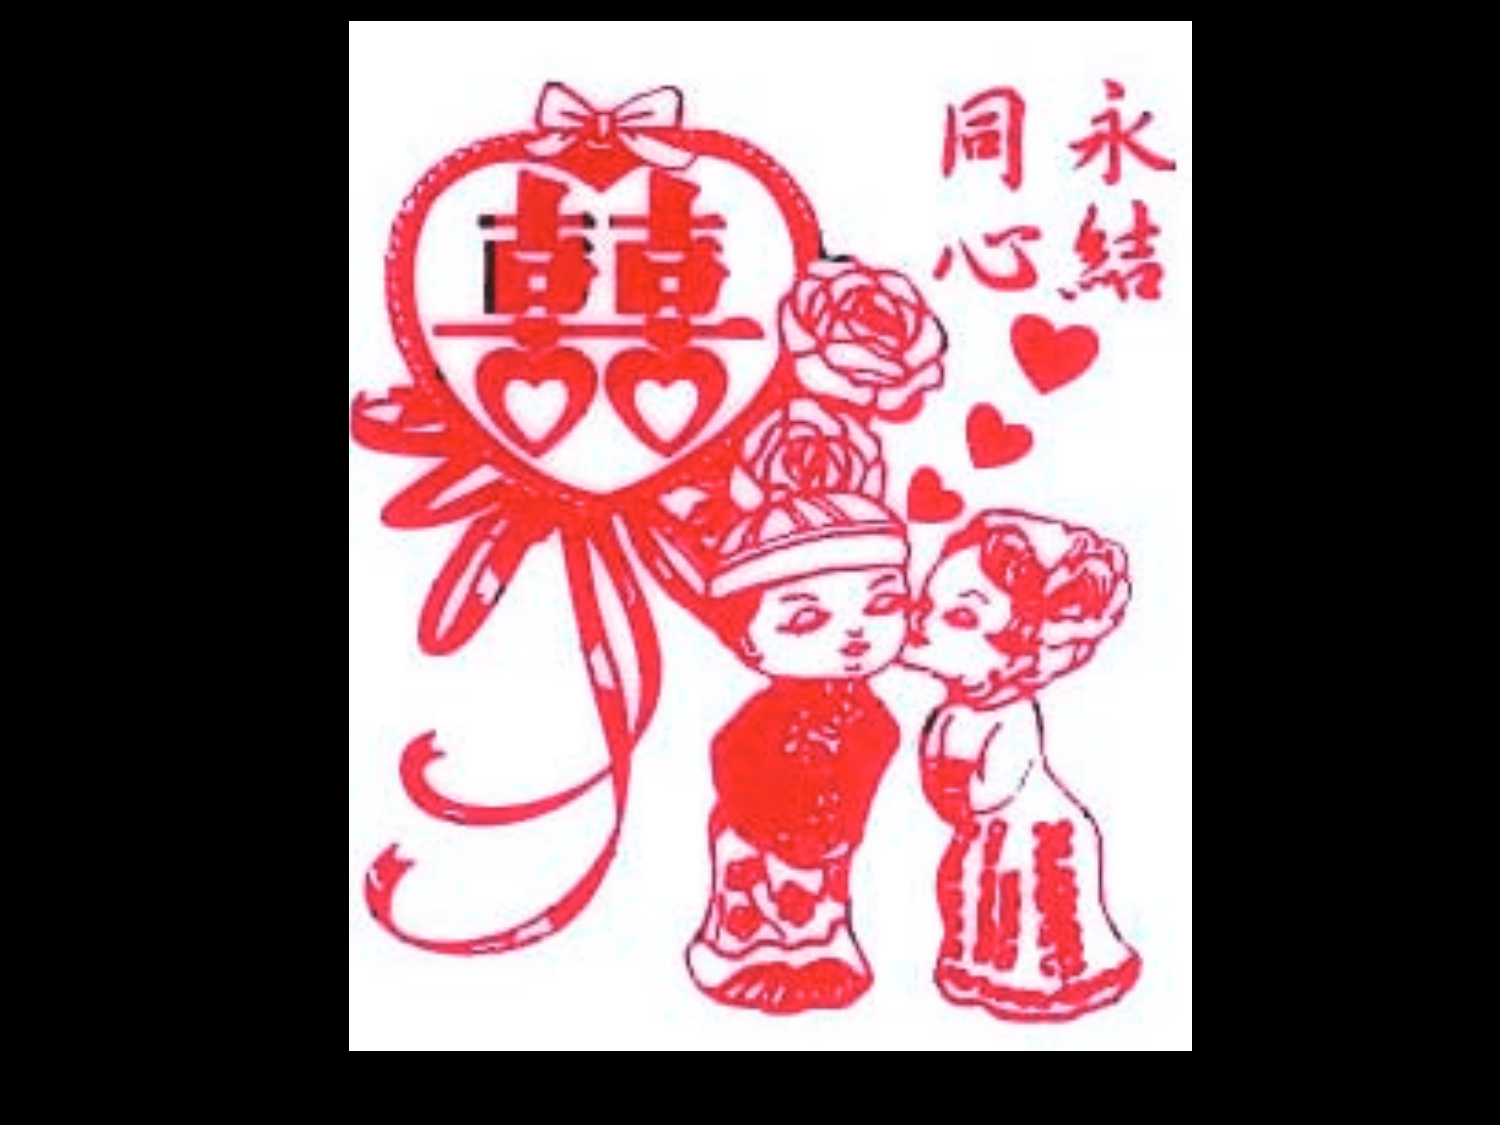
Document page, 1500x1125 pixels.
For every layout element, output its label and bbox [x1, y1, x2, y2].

picture [349, 20, 1192, 1052]
